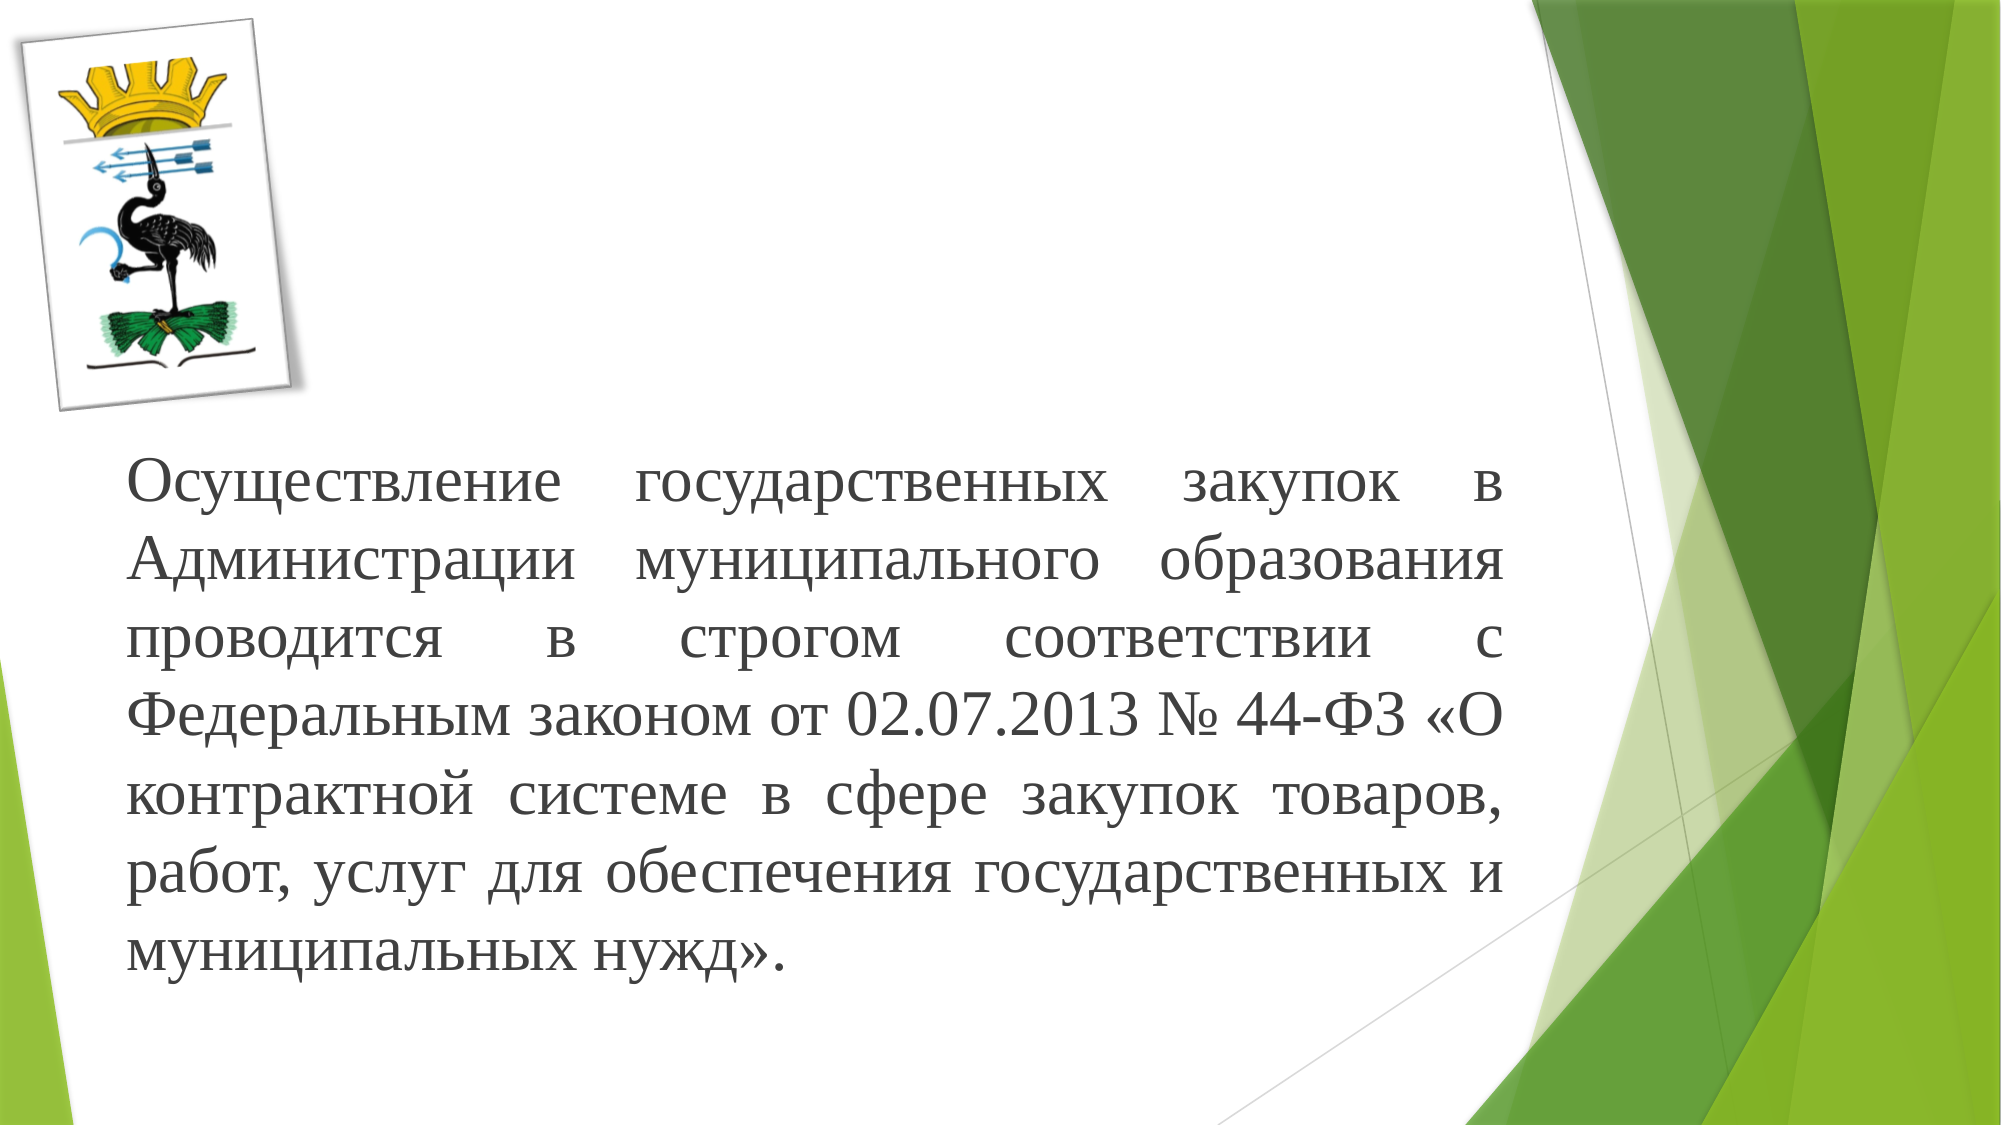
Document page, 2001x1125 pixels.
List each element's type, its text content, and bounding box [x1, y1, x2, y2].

list Осуществление государственных закупок в Администрации муниципального образования проводится в строгом соответствии с Федеральным законом от 02.07.2013 № 44-ФЗ «О контрактной системе в сфере закупок товаров, работ, услуг для обеспечения государственных и муниципальных нужд». [111, 139, 1522, 992]
picture [0, 0, 320, 431]
